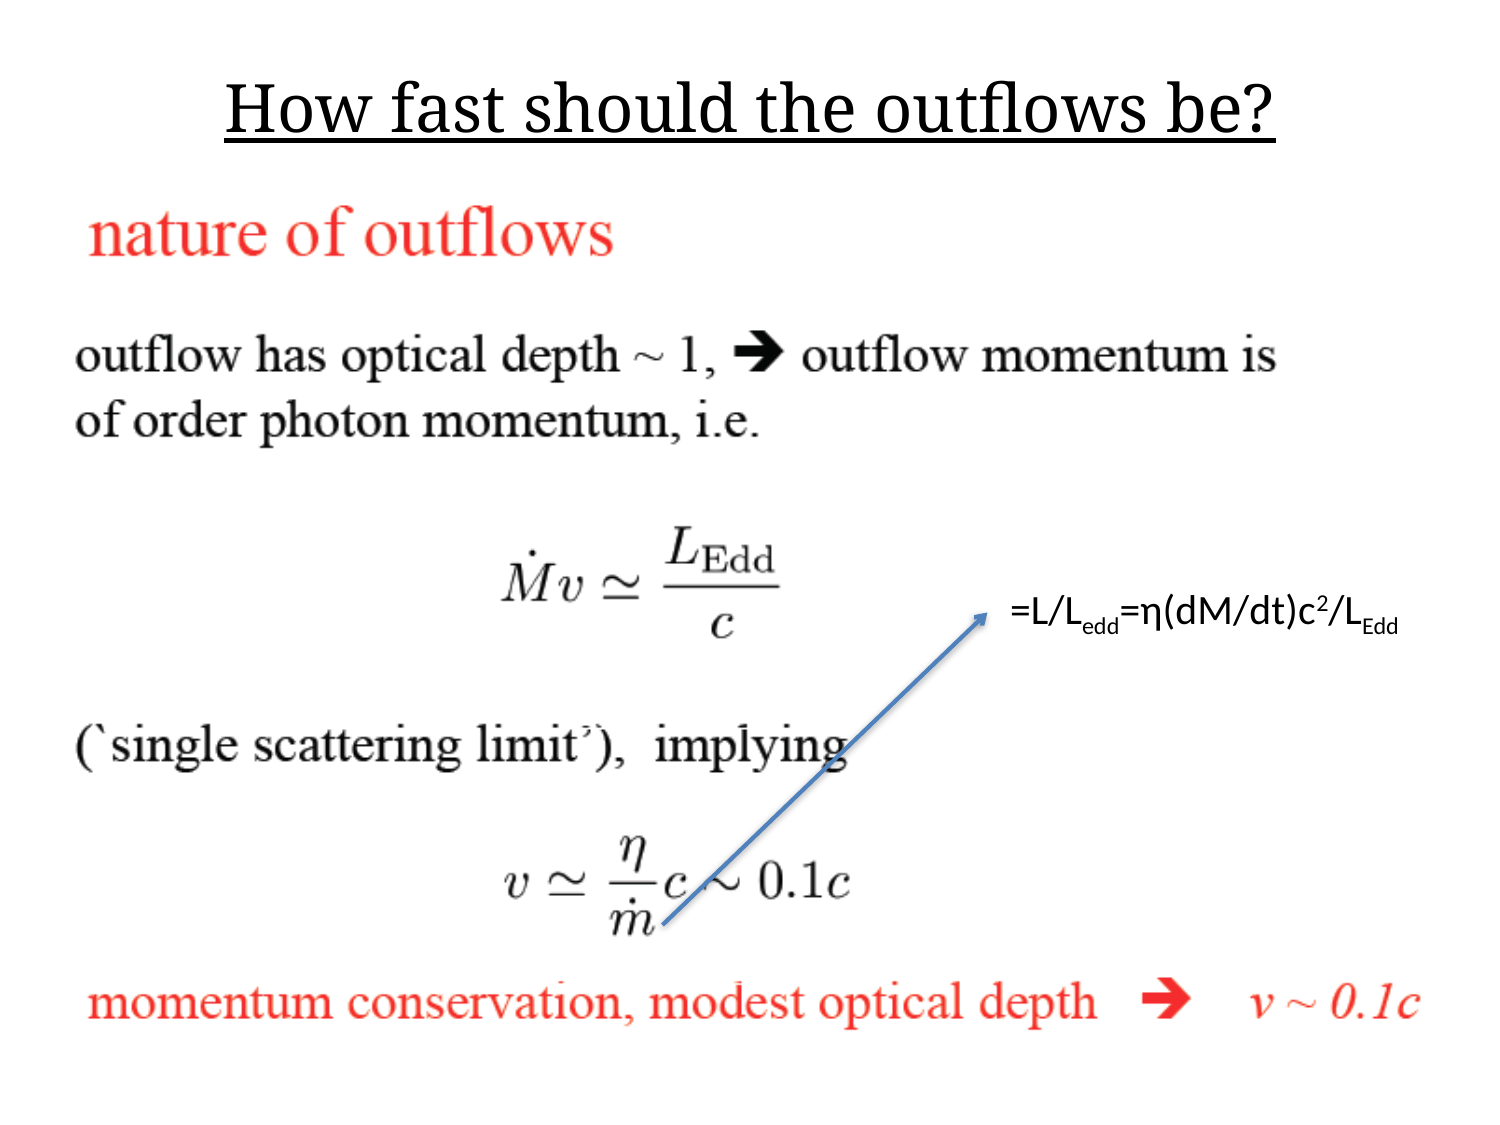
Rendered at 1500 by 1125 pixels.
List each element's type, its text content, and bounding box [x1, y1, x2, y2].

picture [37, 190, 1484, 1088]
title How fast should the outflows be? [75, 12, 1425, 188]
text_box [662, 612, 988, 926]
